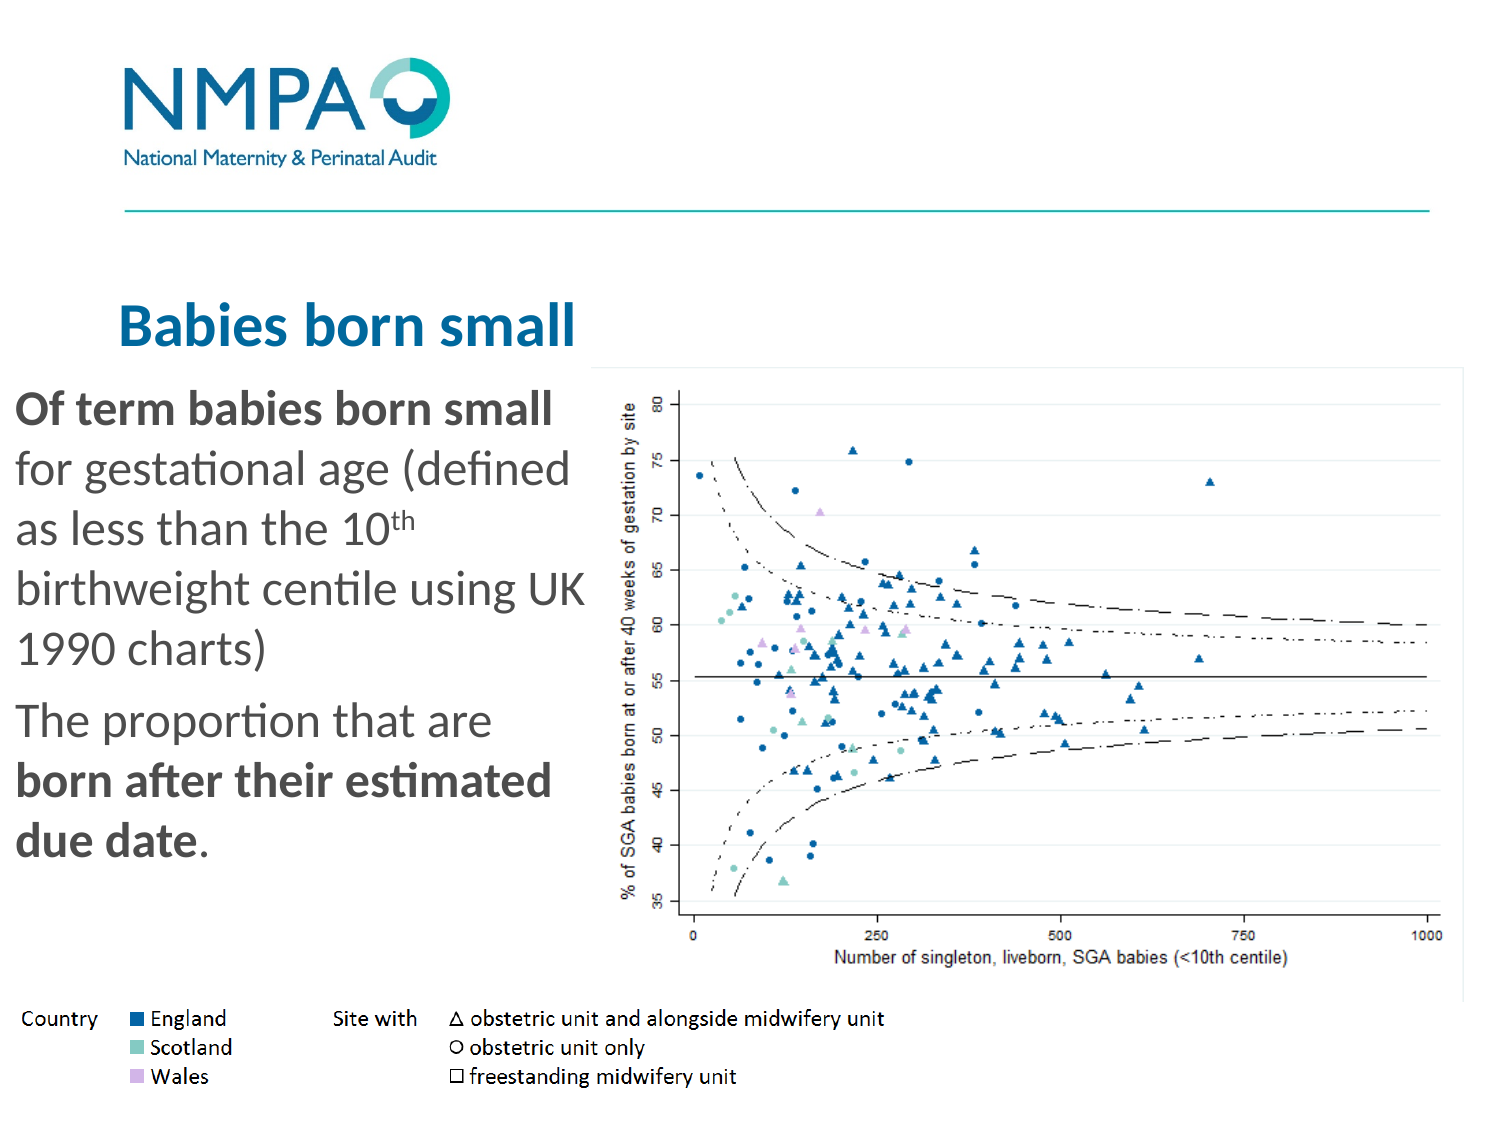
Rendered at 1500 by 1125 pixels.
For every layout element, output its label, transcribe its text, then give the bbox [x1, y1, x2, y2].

picture [0, 0, 1500, 235]
list Of term babies born small for gestational age (defined as less than the 10th birthweight centile using UK 1990 charts) The proportion that are born after their estimated due date. [0, 367, 591, 894]
picture [14, 367, 1464, 1108]
title Babies born small [103, 211, 1397, 367]
